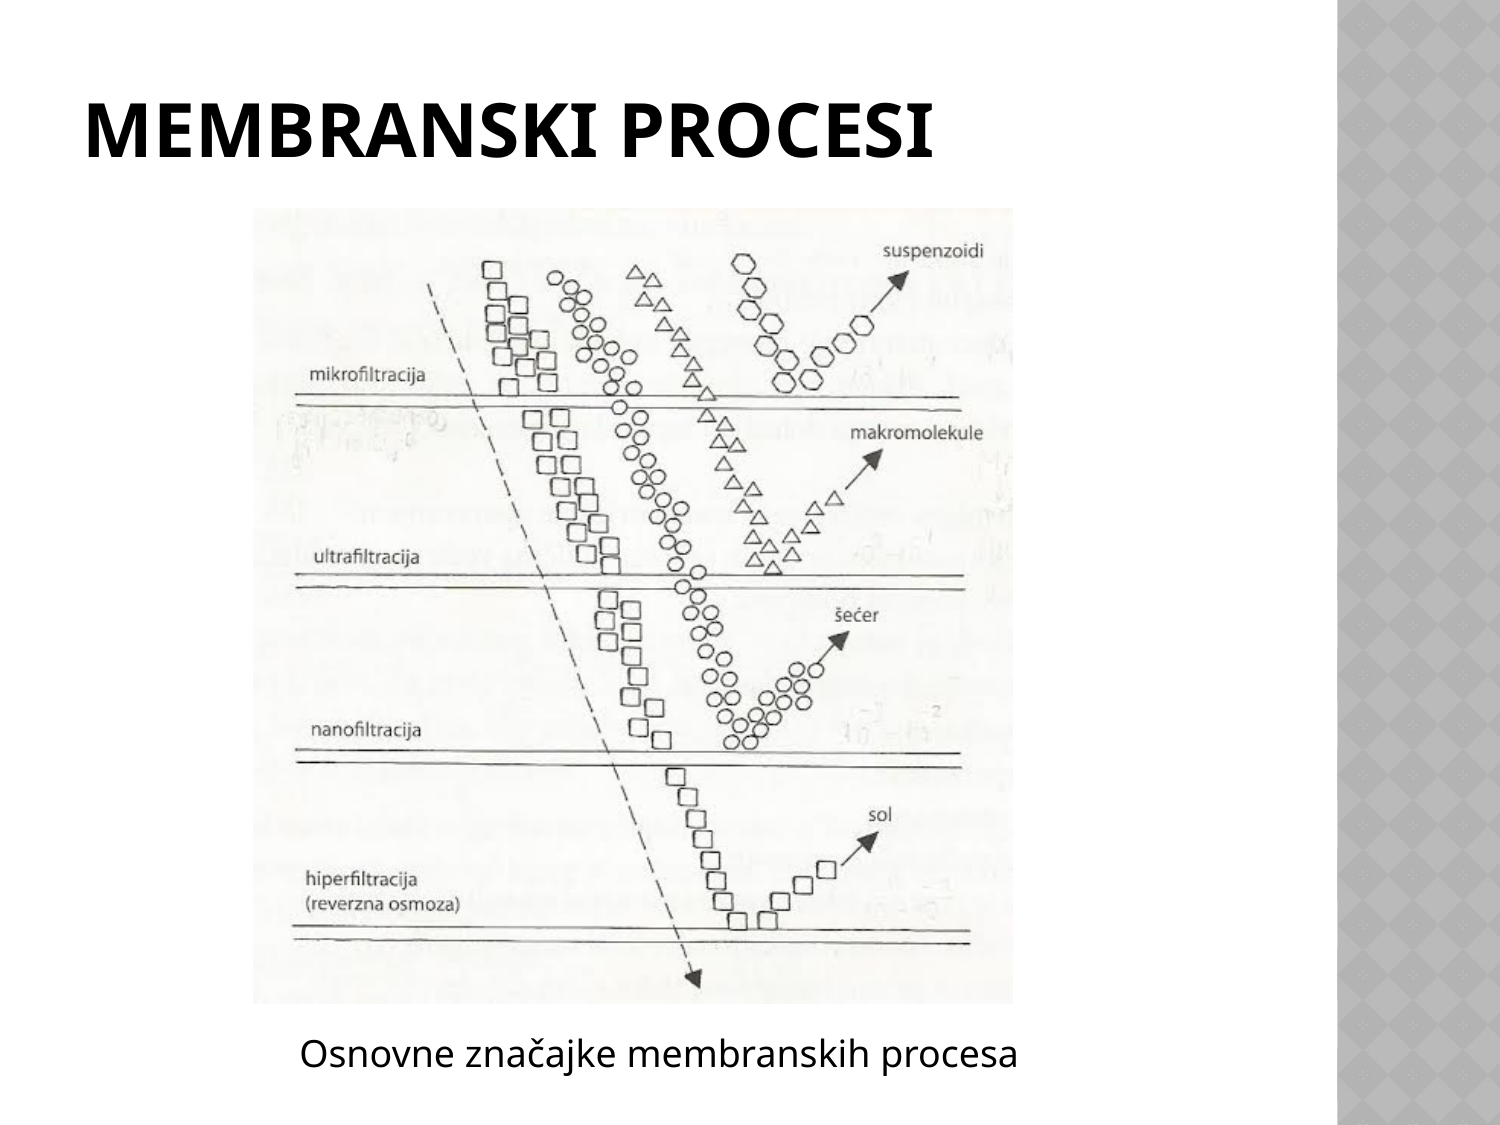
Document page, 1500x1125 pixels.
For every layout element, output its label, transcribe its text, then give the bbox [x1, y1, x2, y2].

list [253, 207, 1013, 1004]
title Membranski procesi [75, 52, 1263, 173]
text_box Osnovne značajke membranskih procesa [206, 1023, 1164, 1083]
